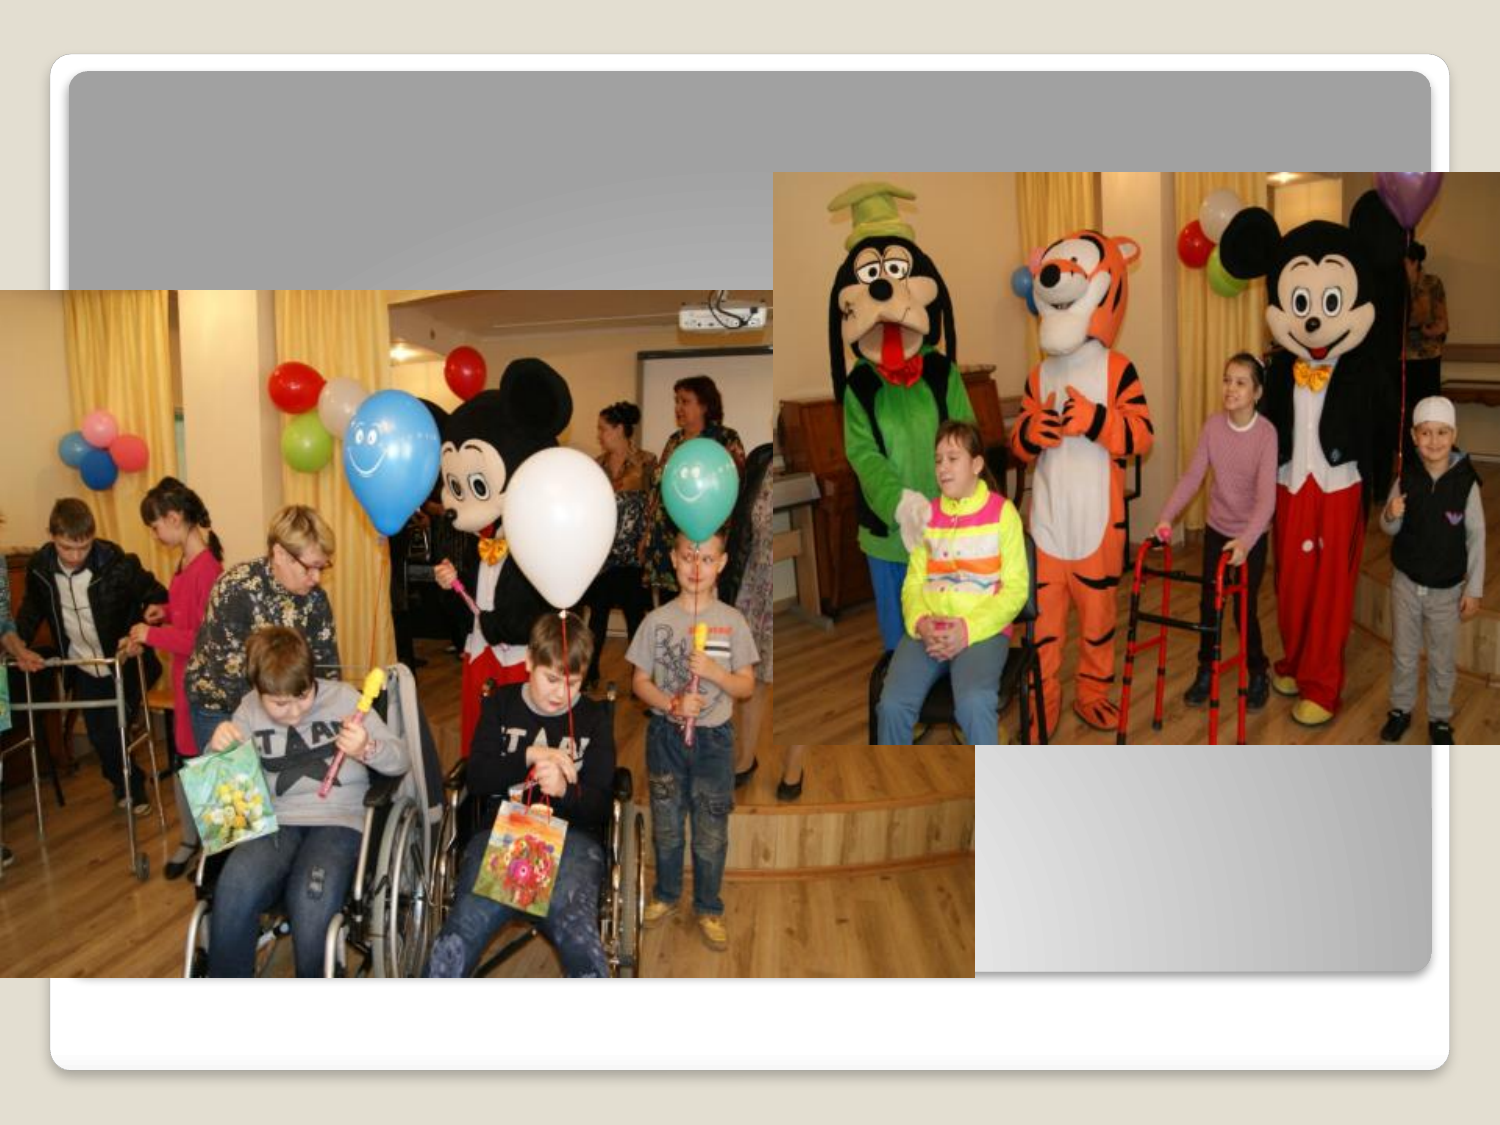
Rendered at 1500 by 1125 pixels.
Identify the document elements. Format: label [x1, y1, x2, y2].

list [0, 290, 975, 978]
picture [773, 172, 1500, 745]
